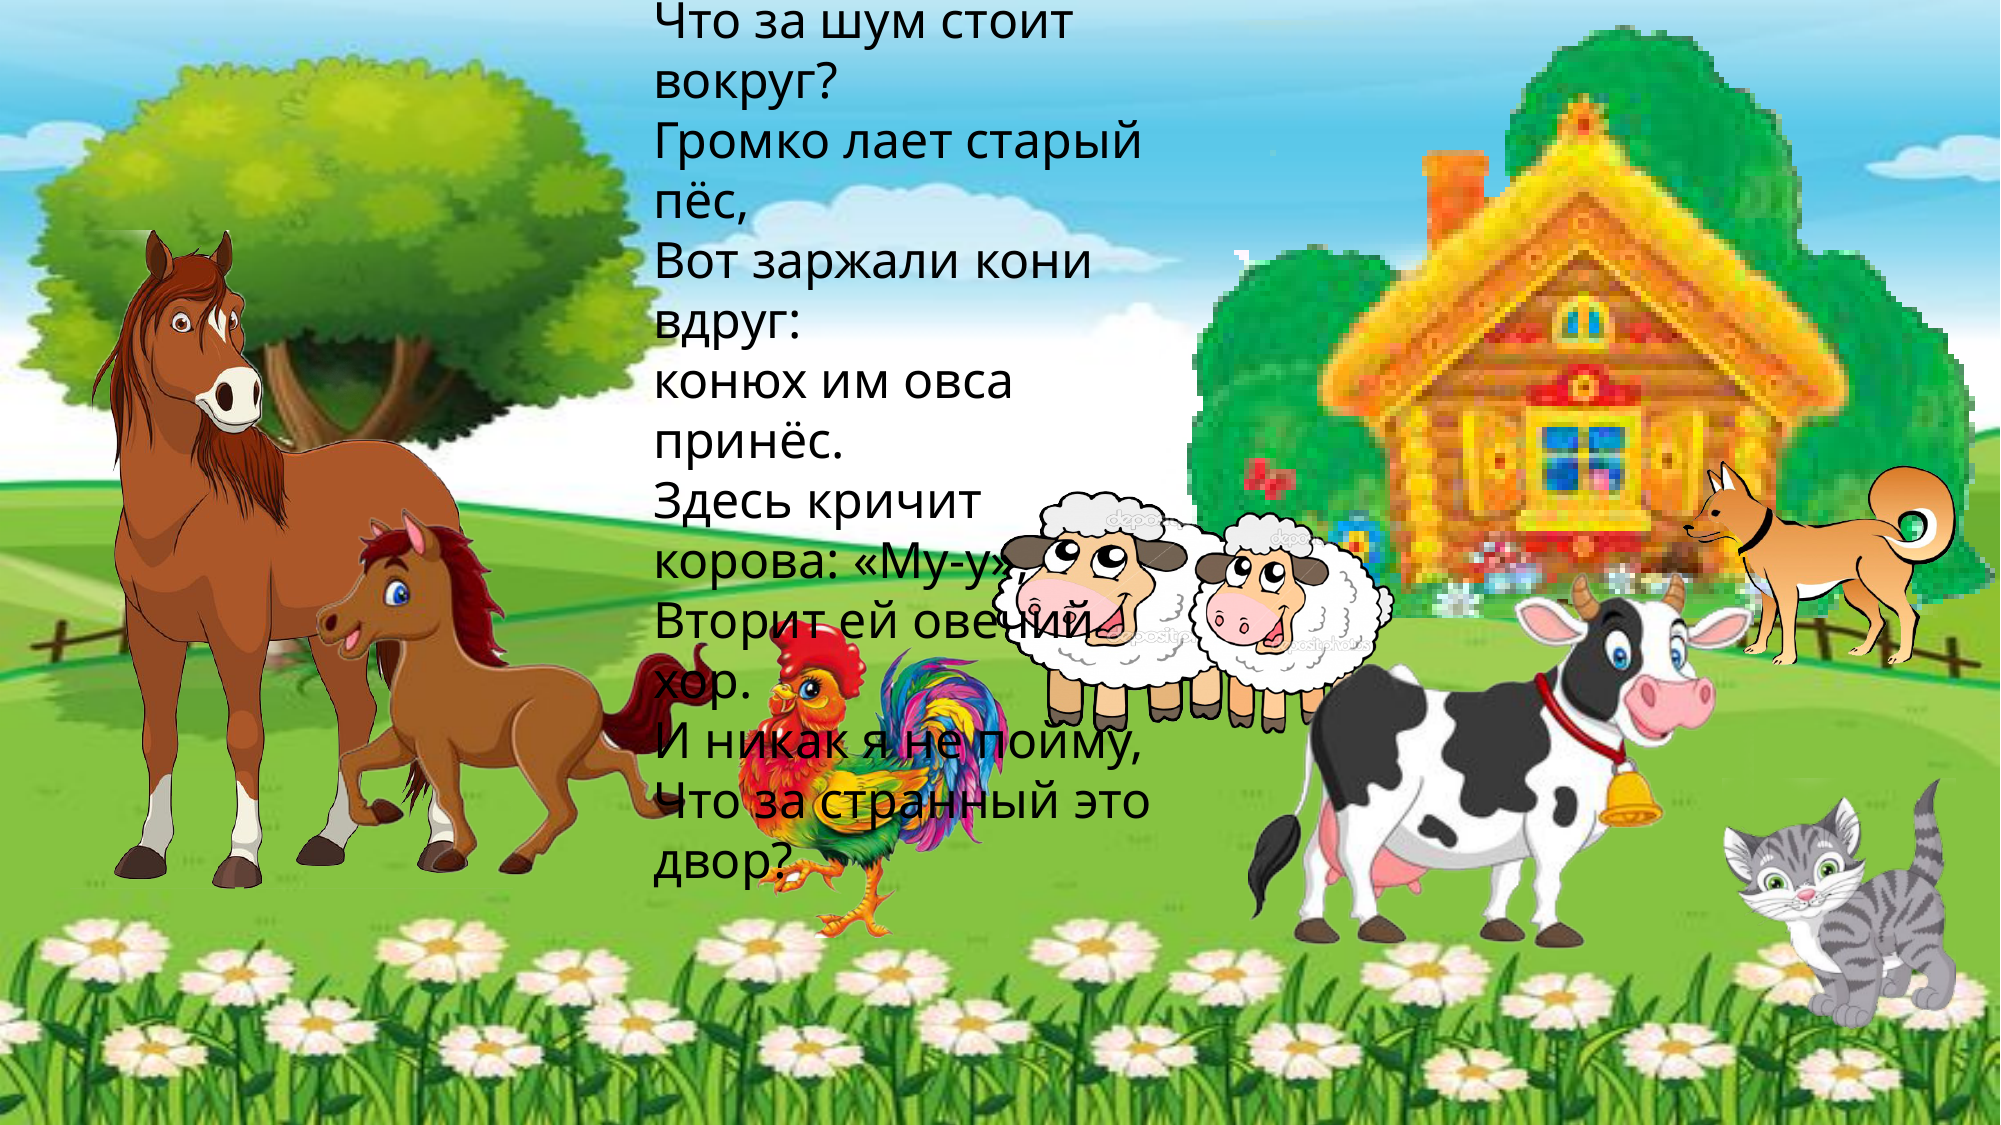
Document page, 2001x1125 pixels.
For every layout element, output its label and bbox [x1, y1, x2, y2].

picture [0, 0, 2000, 1125]
text_box [975, 476, 1402, 737]
